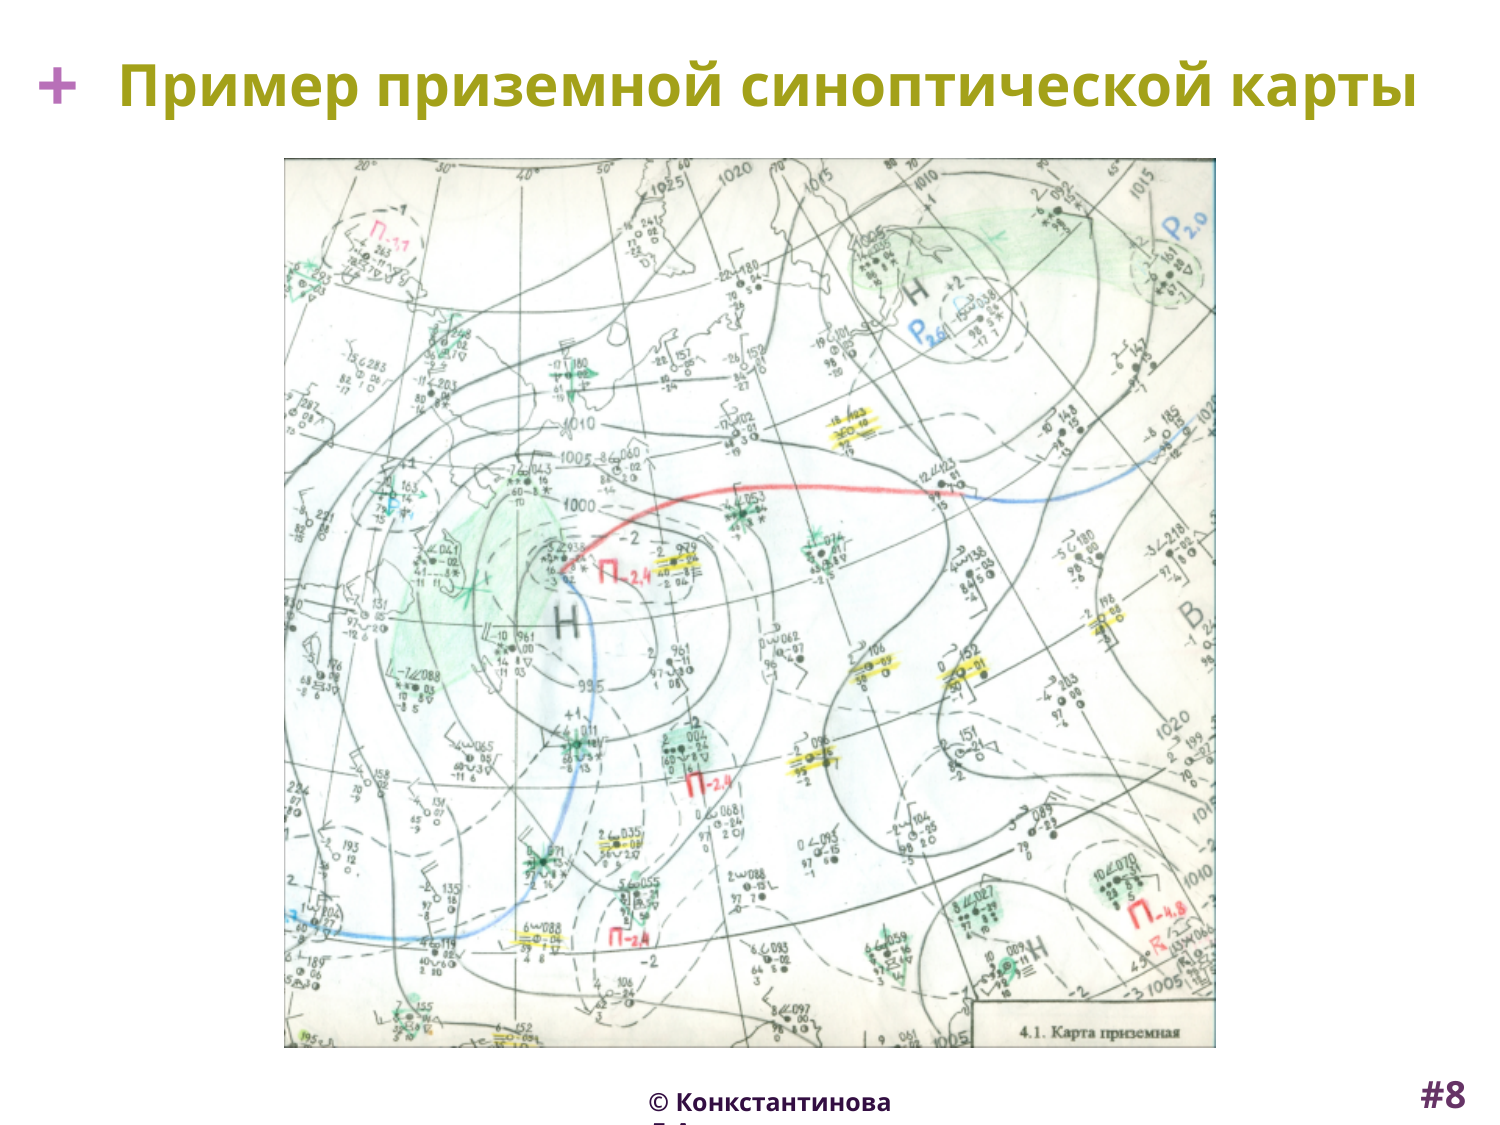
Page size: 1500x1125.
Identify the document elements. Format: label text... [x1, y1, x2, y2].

text_box © Конкстантинова Д.А. [633, 1079, 939, 1125]
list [283, 157, 1217, 1048]
text_box Пример приземной синоптической карты [18, 24, 1500, 143]
text_box #8 [1405, 1063, 1500, 1124]
